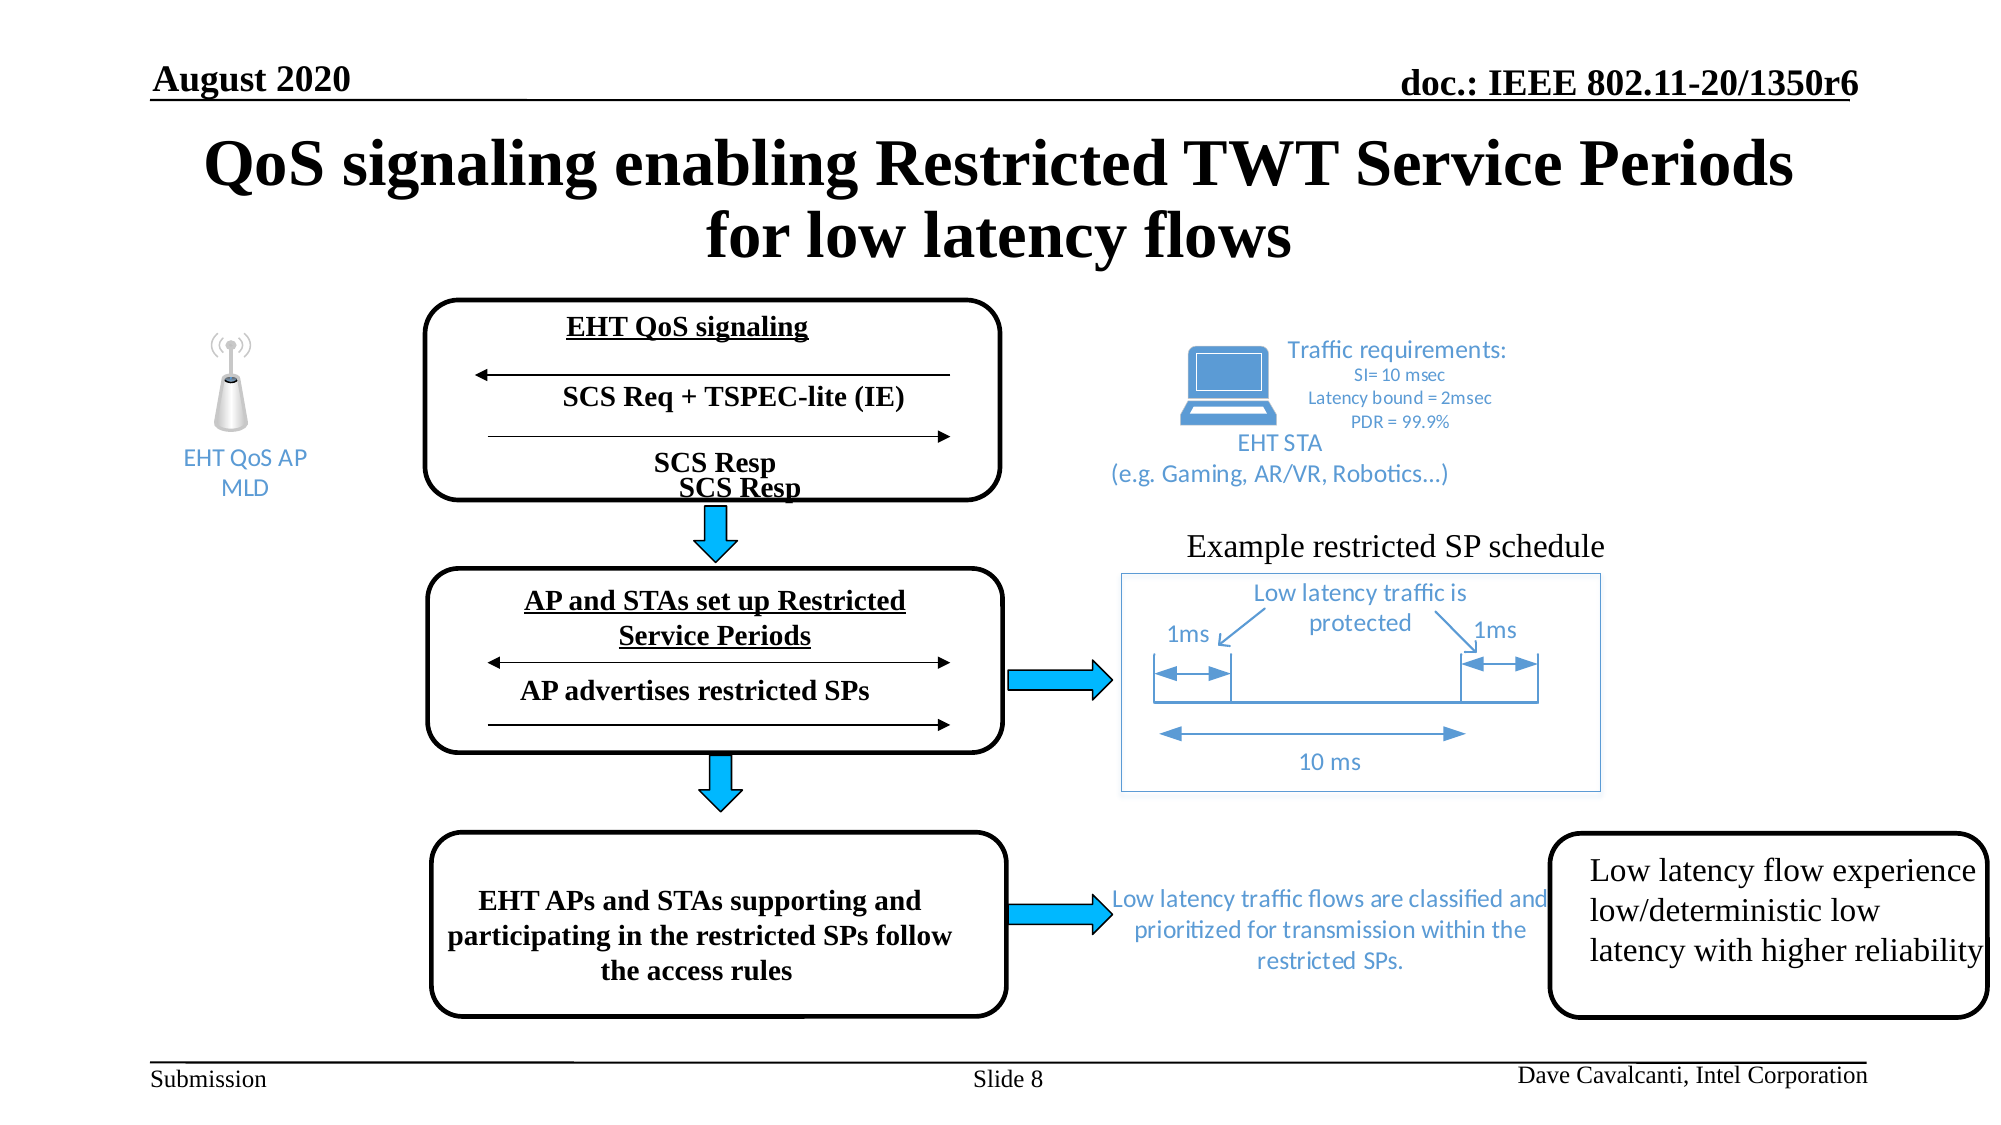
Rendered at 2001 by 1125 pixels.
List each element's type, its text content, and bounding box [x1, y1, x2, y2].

text_box [431, 832, 1007, 1017]
text_box [1008, 660, 1107, 701]
text_box [427, 568, 1003, 753]
text_box Low latency flow experience low/deterministic low latency with higher reliability [1977, 840, 2000, 976]
text_box AP and STAs set up Restricted Service Periods [462, 574, 968, 659]
picture [168, 330, 327, 518]
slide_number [152, 54, 563, 100]
text_box [1008, 904, 1091, 925]
text_box AP advertises restricted SPs [430, 664, 968, 714]
picture [1112, 567, 1609, 803]
slide_number Slide 8 [950, 1061, 1067, 1123]
text_box SCS Resp [465, 436, 966, 486]
text_box SCS Req + TSPEC-lite (IE) [487, 369, 988, 420]
text_box [698, 755, 743, 812]
text_box EHT QoS signaling [487, 299, 888, 350]
text_box EHT APs and STAs supporting and participating in the restricted SPs follow the access rules [431, 873, 970, 994]
text_box [424, 299, 1001, 501]
text_box Example restricted SP schedule [1171, 516, 1750, 572]
picture [1096, 873, 1569, 989]
text_box SCS Resp [490, 461, 991, 511]
picture [1095, 324, 1522, 503]
footer Dave Cavalcanti, Intel Corporation [1171, 1061, 1869, 1093]
title QoS signaling enabling Restricted TWT Service Periods for low latency flows [149, 112, 1850, 288]
text_box [1549, 833, 1988, 1018]
text_box [693, 511, 738, 563]
